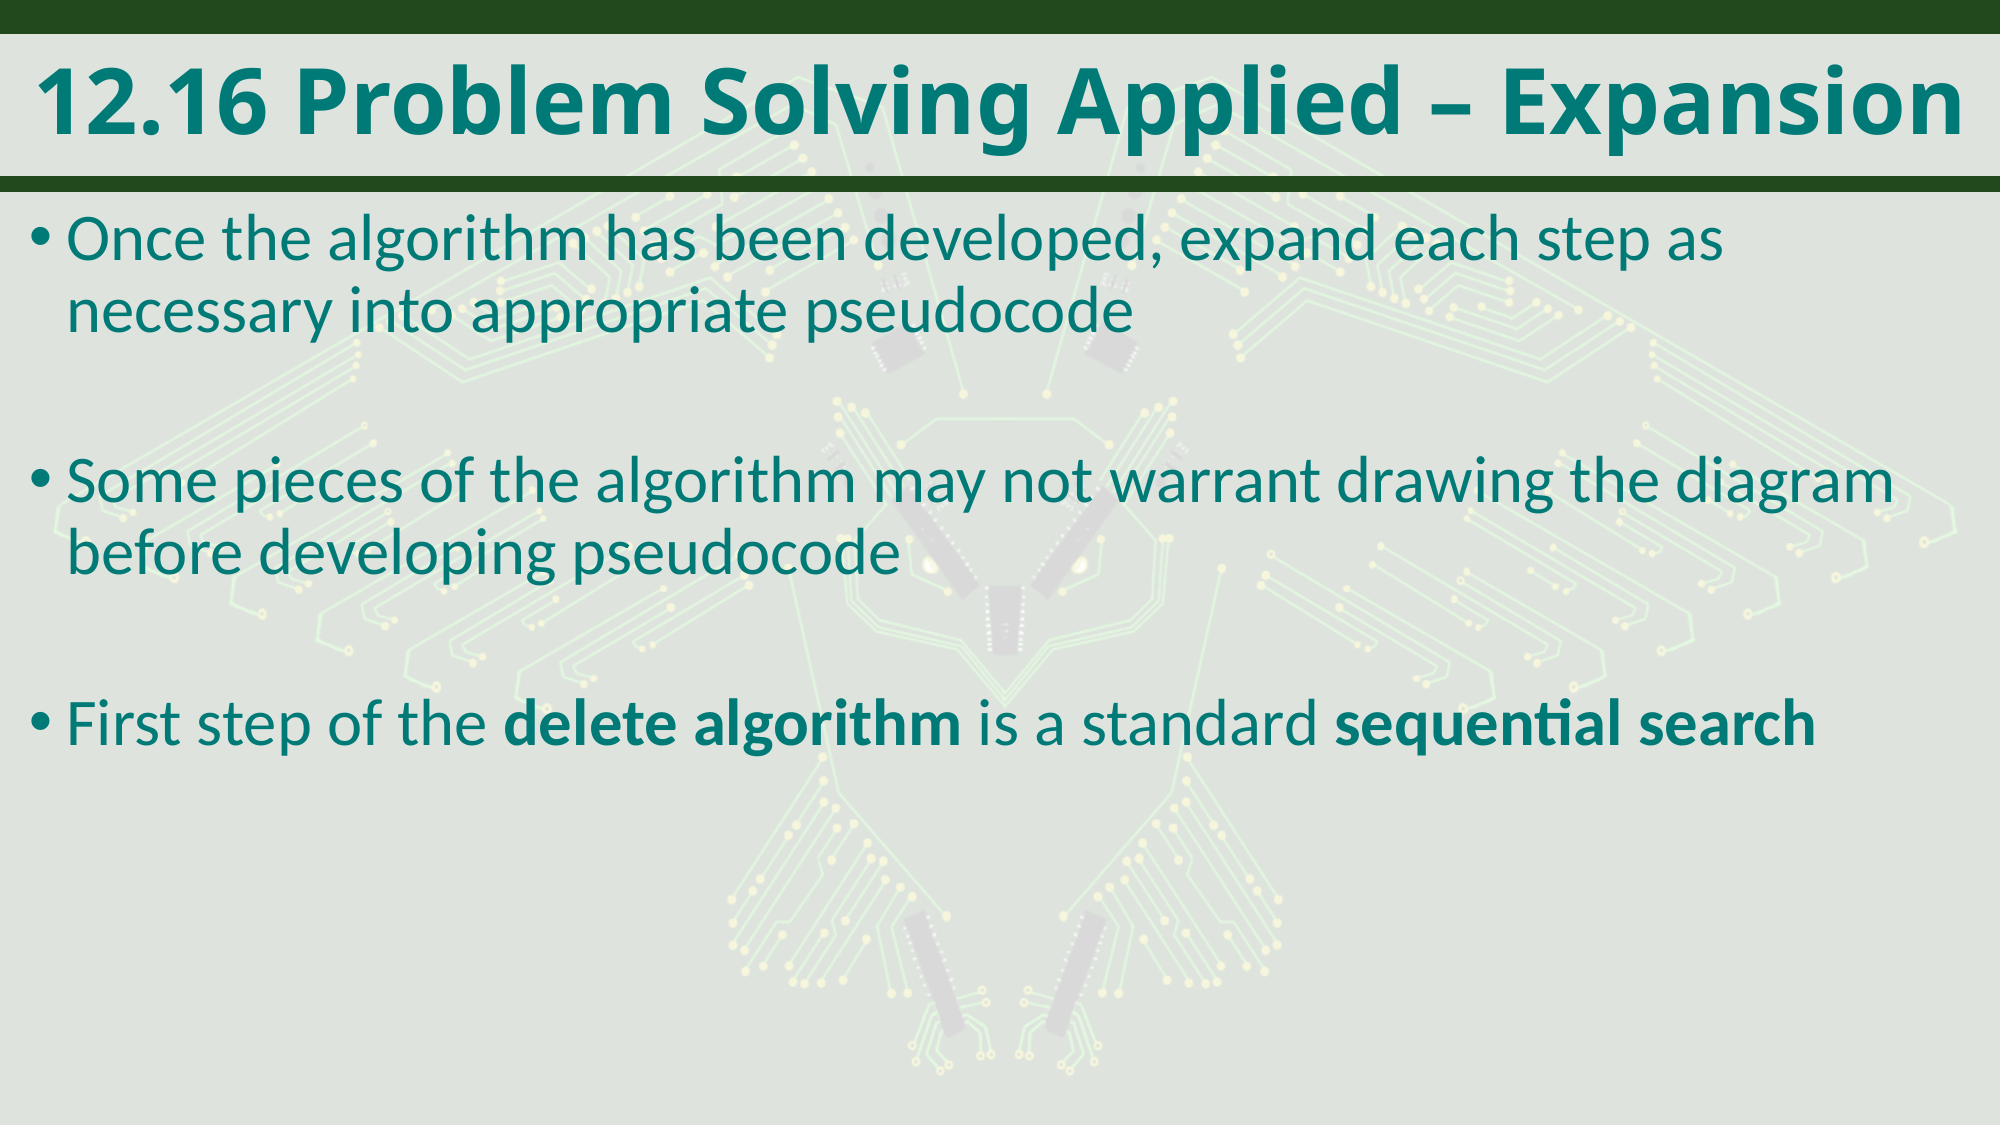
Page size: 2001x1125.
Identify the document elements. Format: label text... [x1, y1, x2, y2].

title 12.16 Problem Solving Applied – Expansion [13, 36, 1989, 173]
list Once the algorithm has been developed, expand each step as necessary into appropriate pseudocode Some pieces of the algorithm may not warrant drawing the diagram before developing pseudocode First step of the delete algorithm is a standard sequential search [13, 195, 1989, 1014]
